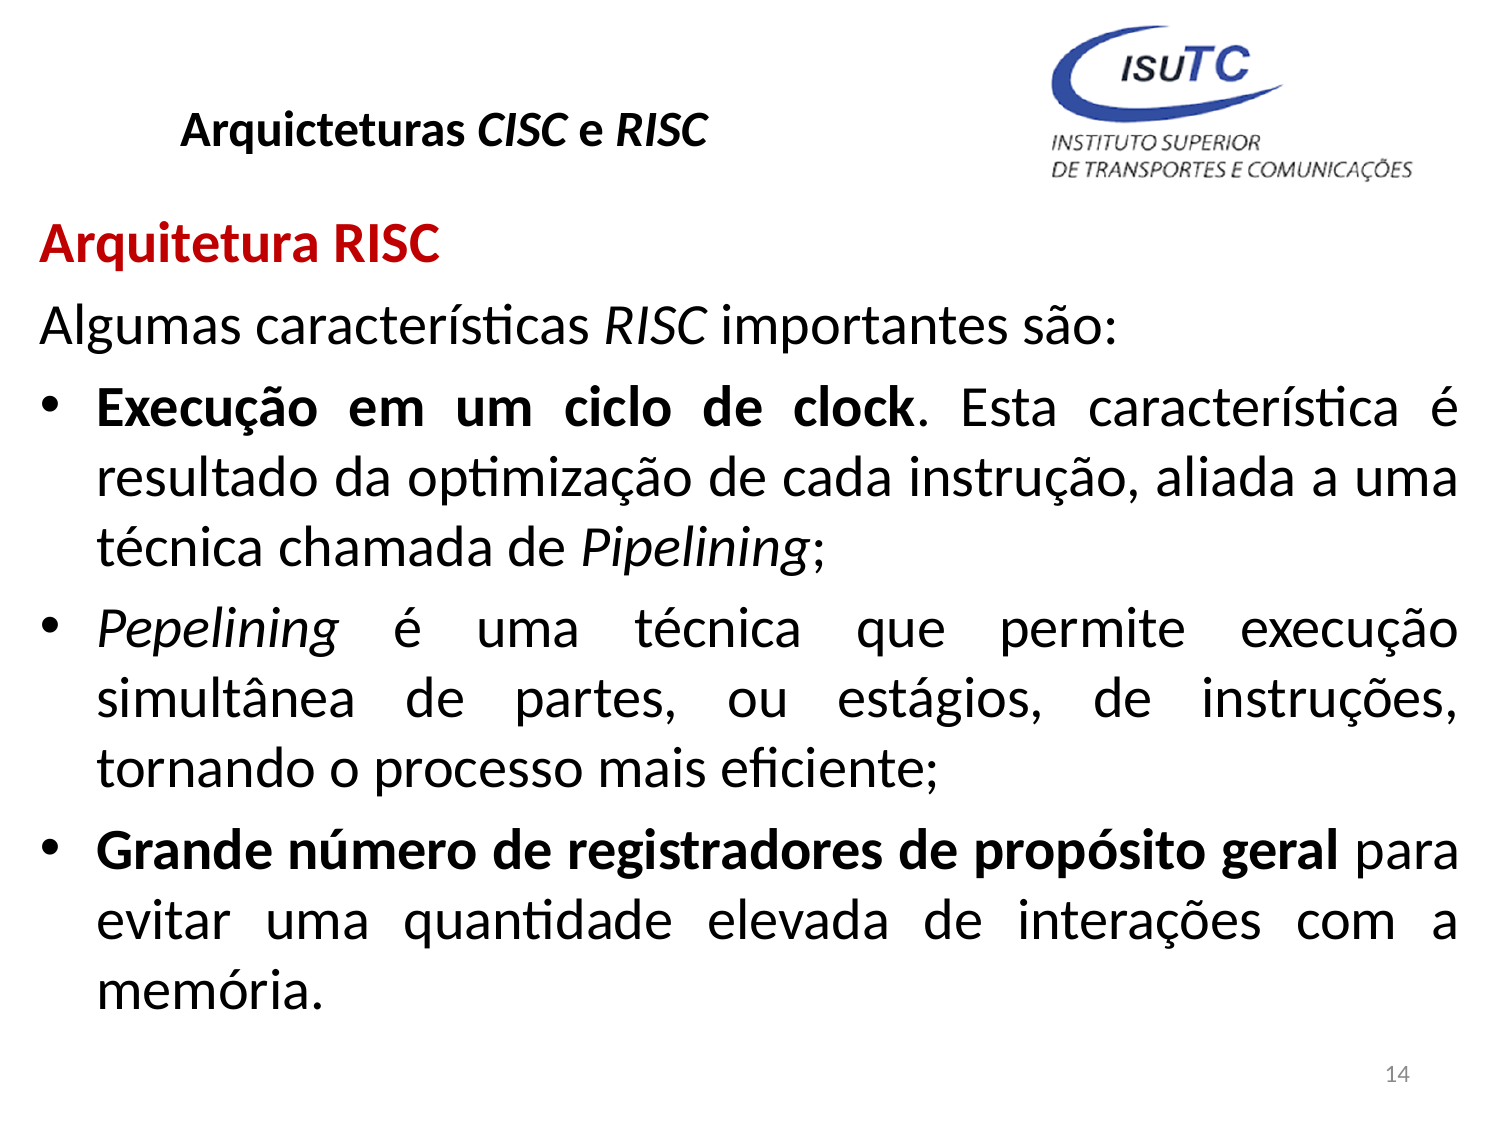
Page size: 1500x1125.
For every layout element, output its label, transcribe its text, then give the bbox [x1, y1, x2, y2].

slide_number 14 [1074, 1042, 1425, 1103]
picture [1012, 12, 1451, 198]
title Arquicteturas CISC e RISC [0, 87, 975, 275]
list Arquitetura RISC Algumas características RISC importantes são: Execução em um ciclo de clock. Esta característica é resultado da optimização de cada instrução, aliada a uma técnica chamada de Pipelining; Pepelining é uma técnica que permite execução simultânea de partes, ou estágios, de instruções, tornando o processo mais eficiente; Grande número de registradores de propósito geral para evitar uma quantidade elevada de interações com a memória. [24, 197, 1475, 1061]
